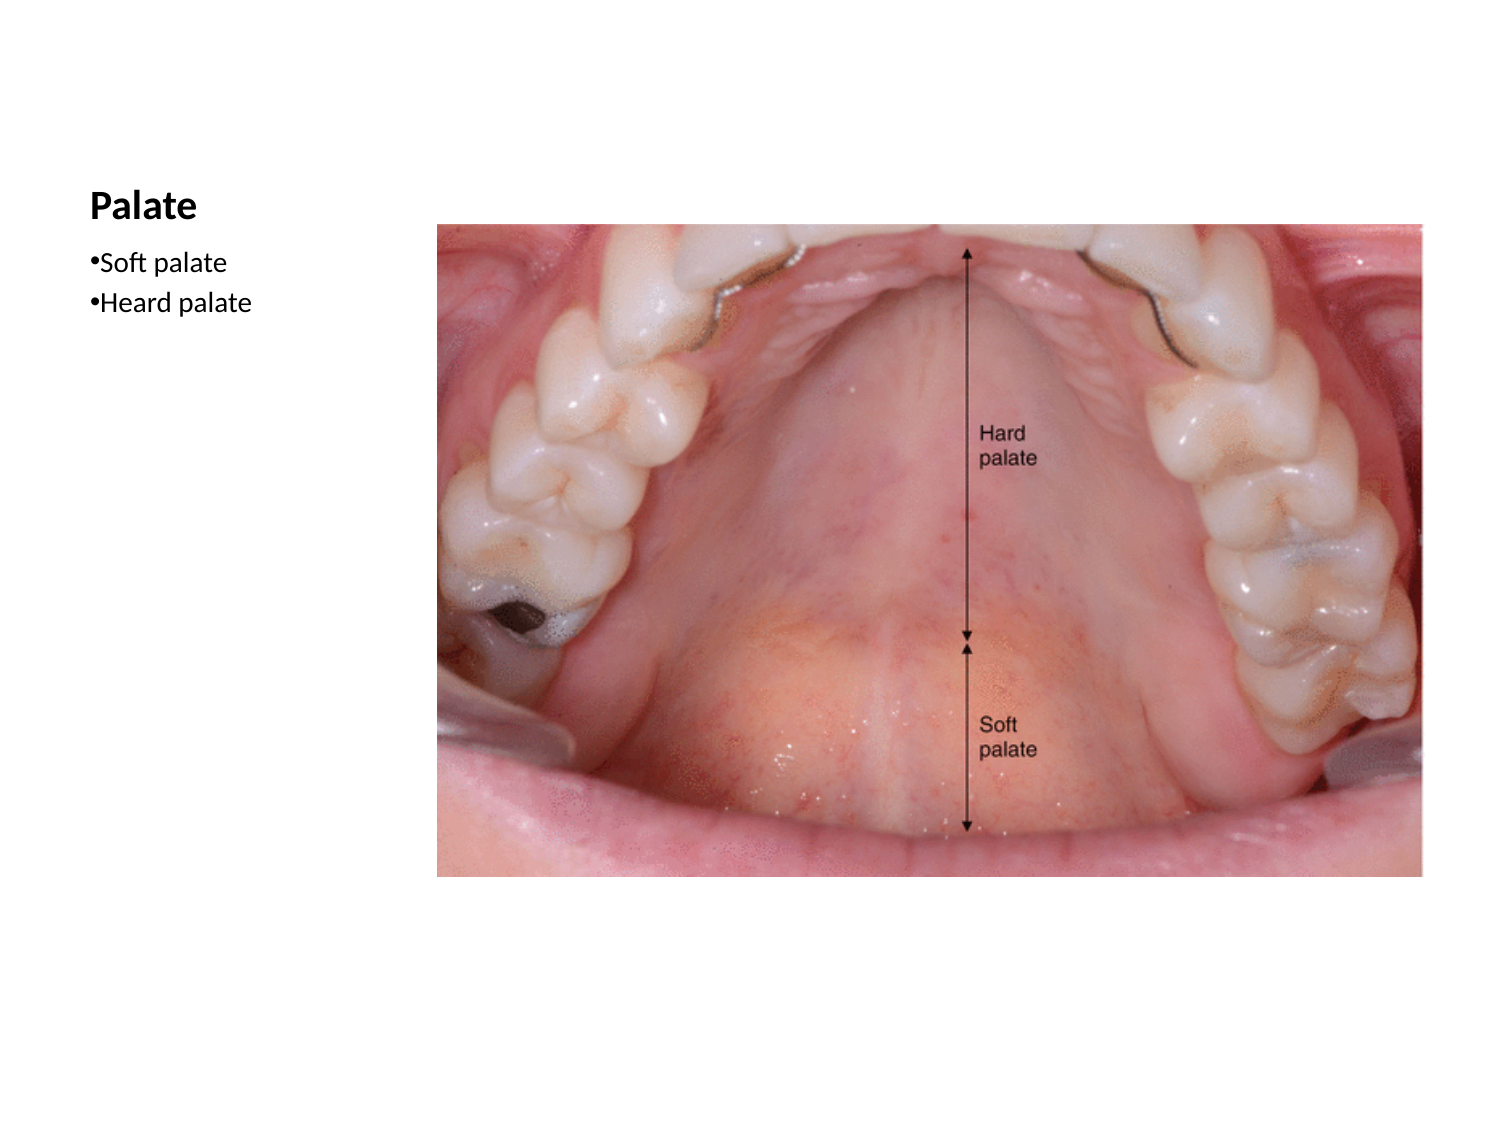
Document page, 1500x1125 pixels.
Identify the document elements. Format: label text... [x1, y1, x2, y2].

title Palate [75, 44, 569, 235]
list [437, 224, 1425, 877]
list Soft palate Heard palate [75, 235, 569, 1005]
